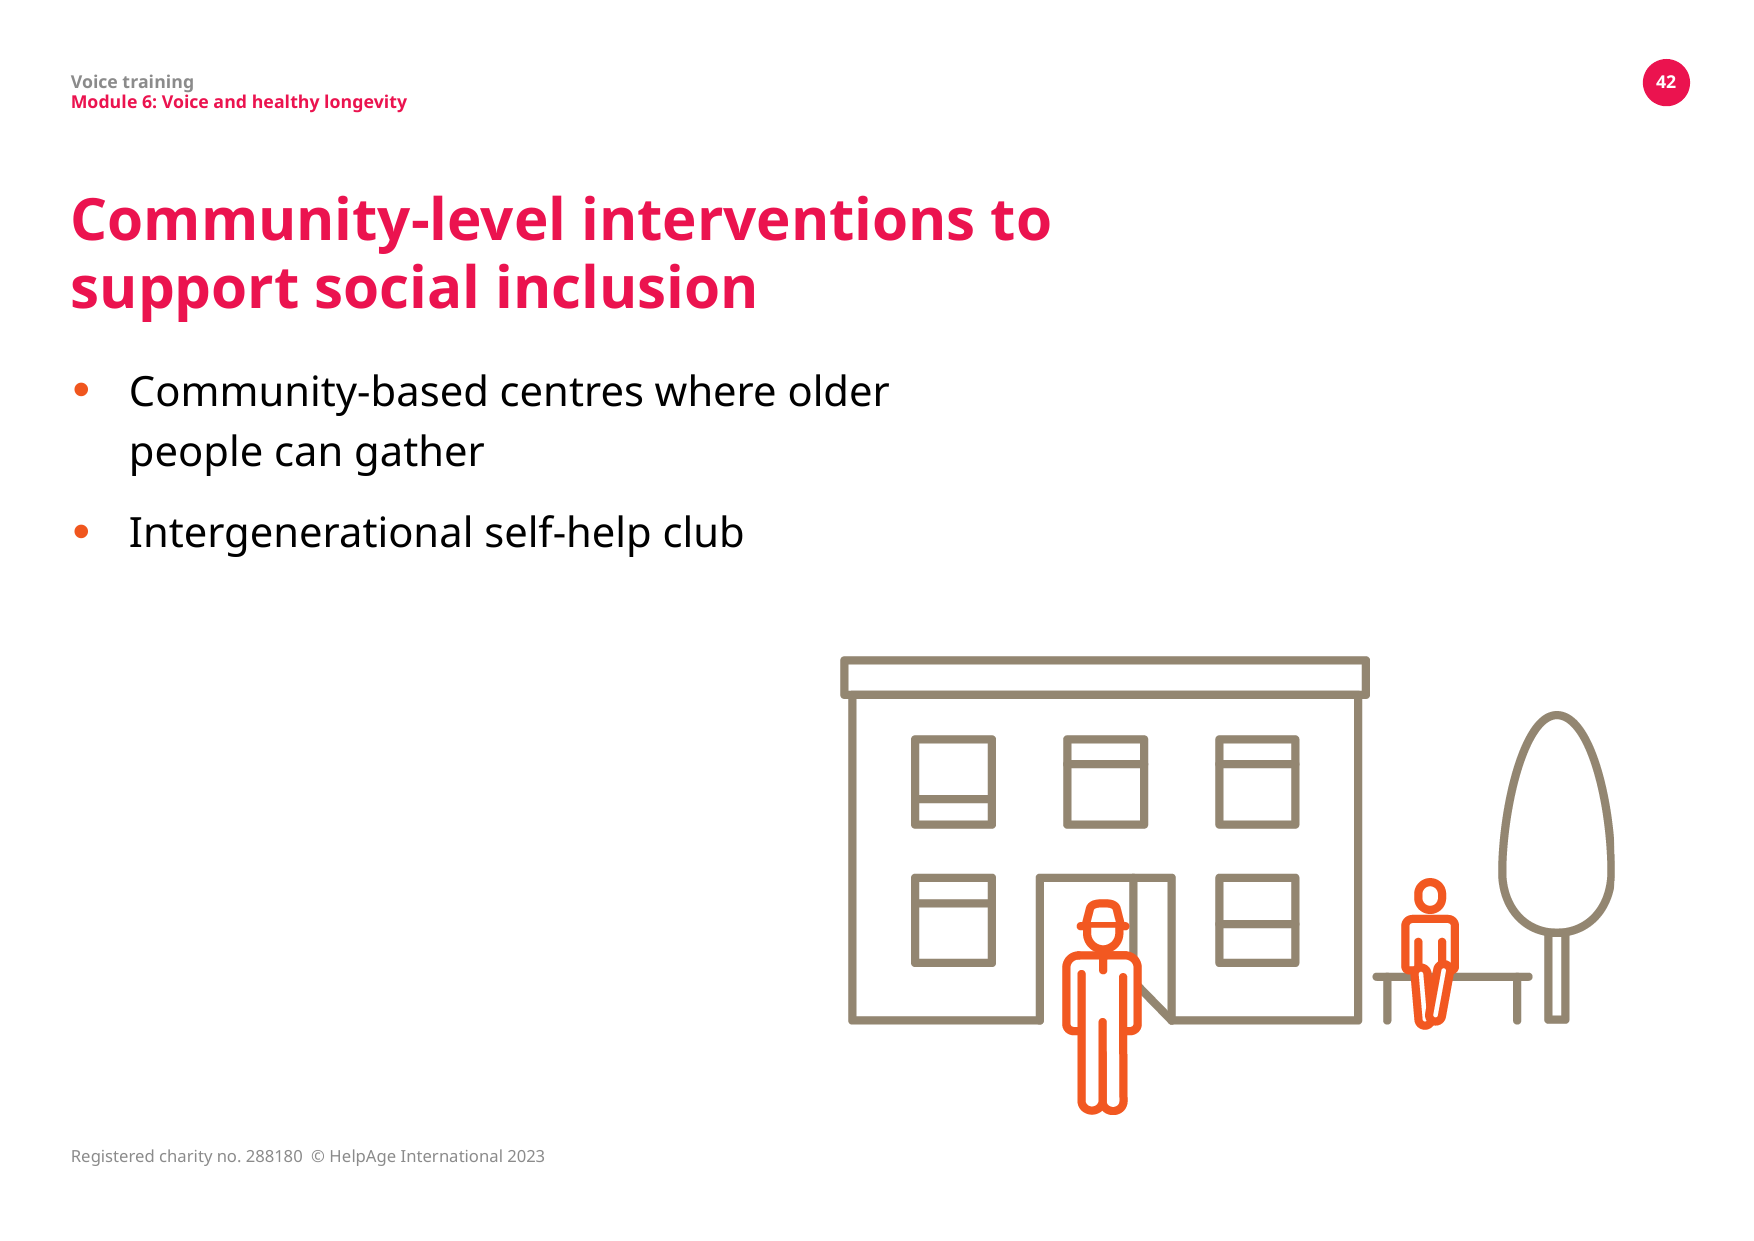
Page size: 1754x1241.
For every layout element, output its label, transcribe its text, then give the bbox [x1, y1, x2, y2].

title Community-level interventions to support social inclusion [70, 182, 1167, 355]
list Community-based centres where older people can gather Intergenerational self-help club [70, 354, 928, 1142]
footer Voice training Module 6: Voice and healthy longevity [70, 70, 840, 138]
picture [839, 656, 1615, 1115]
slide_number 42 [1642, 71, 1690, 105]
